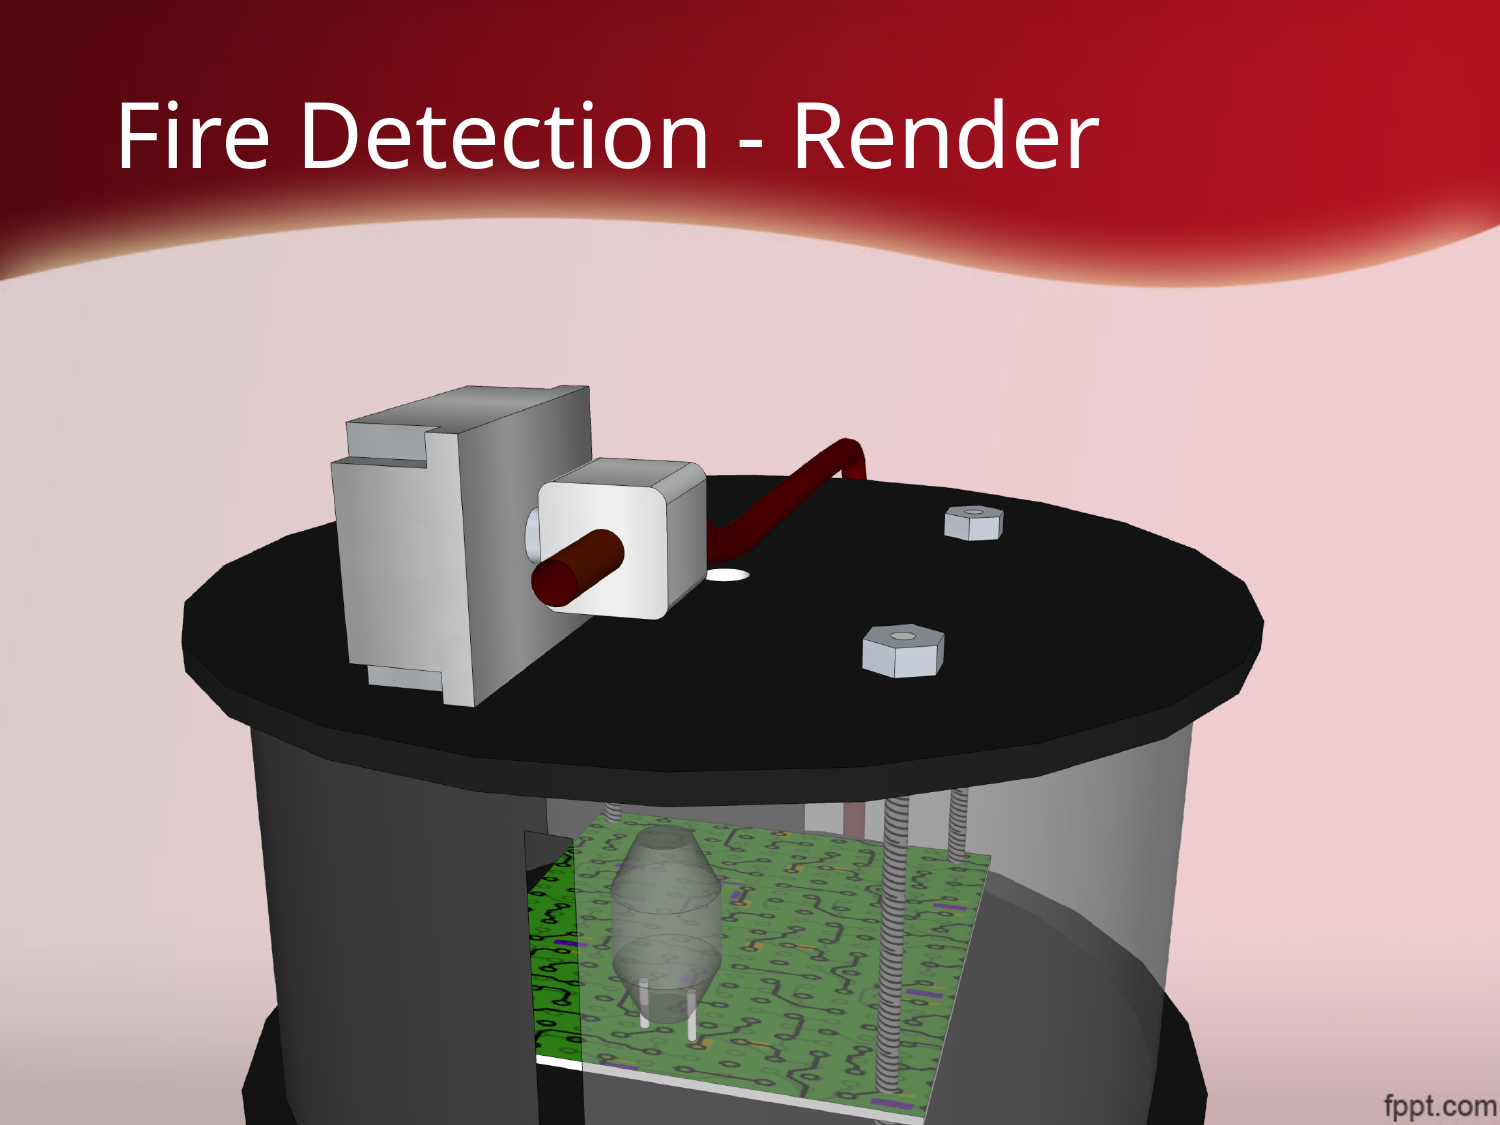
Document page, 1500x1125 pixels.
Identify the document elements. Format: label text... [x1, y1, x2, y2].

text_box Fire Detection - Render [98, 30, 1393, 209]
picture [0, 0, 1500, 1125]
